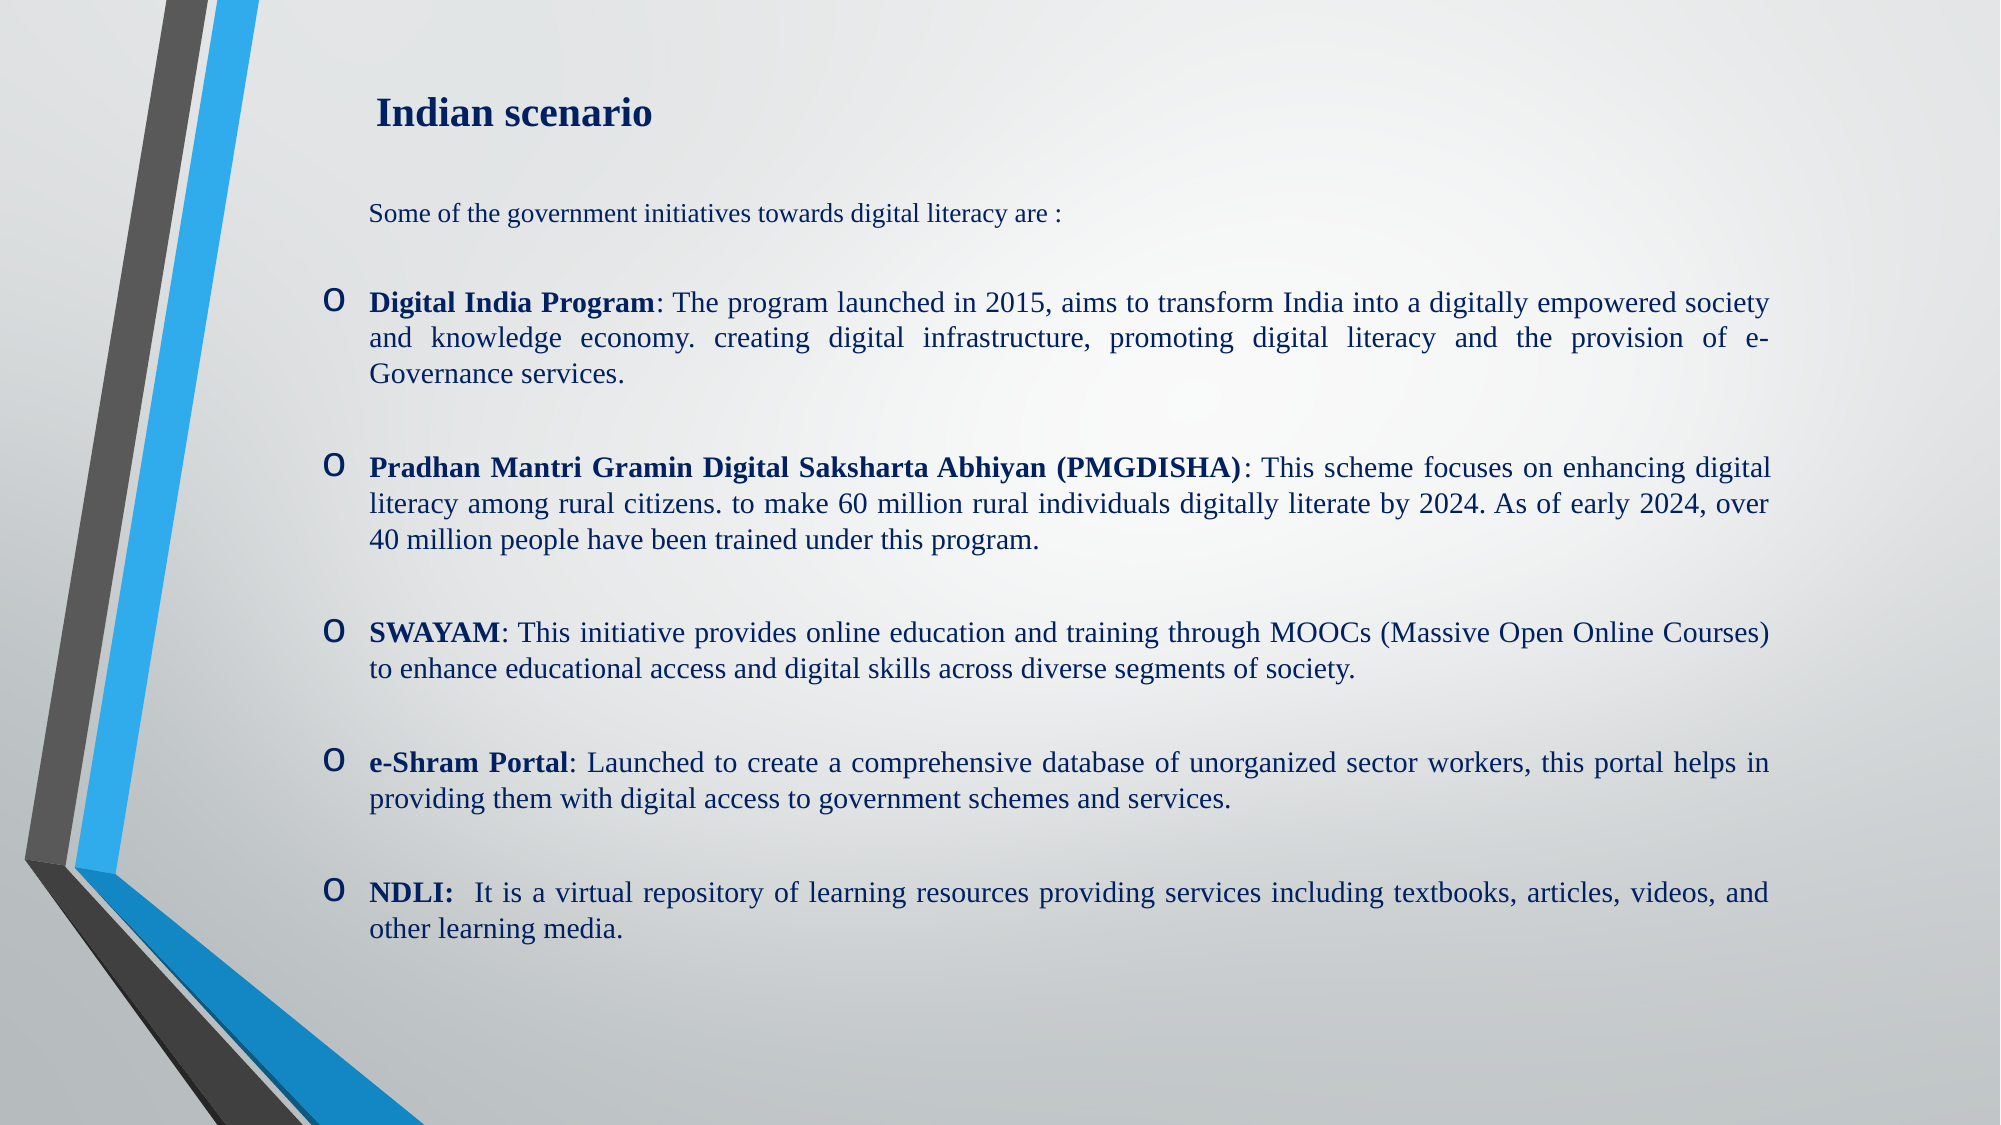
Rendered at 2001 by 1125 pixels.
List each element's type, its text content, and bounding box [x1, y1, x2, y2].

title Indian scenario [259, 0, 1836, 207]
list Some of the government initiatives towards digital literacy are : Digital India Program: The program launched in 2015, aims to transform India into a digitally empowered society and knowledge economy. creating digital infrastructure, promoting digital literacy and the provision of e-Governance services. Pradhan Mantri Gramin Digital Saksharta Abhiyan (PMGDISHA): This scheme focuses on enhancing digital literacy among rural citizens. to make 60 million rural individuals digitally literate by 2024. As of early 2024, over 40 million people have been trained under this program. SWAYAM: This initiative provides online education and training through MOOCs (Massive Open Online Courses) to enhance educational access and digital skills across diverse segments of society. e-Shram Portal: Launched to create a comprehensive database of unorganized sector workers, this portal helps in providing them with digital access to government schemes and services. NDLI: It is a virtual repository of learning resources providing services including textbooks, articles, videos, and other learning media. [306, 187, 1788, 961]
